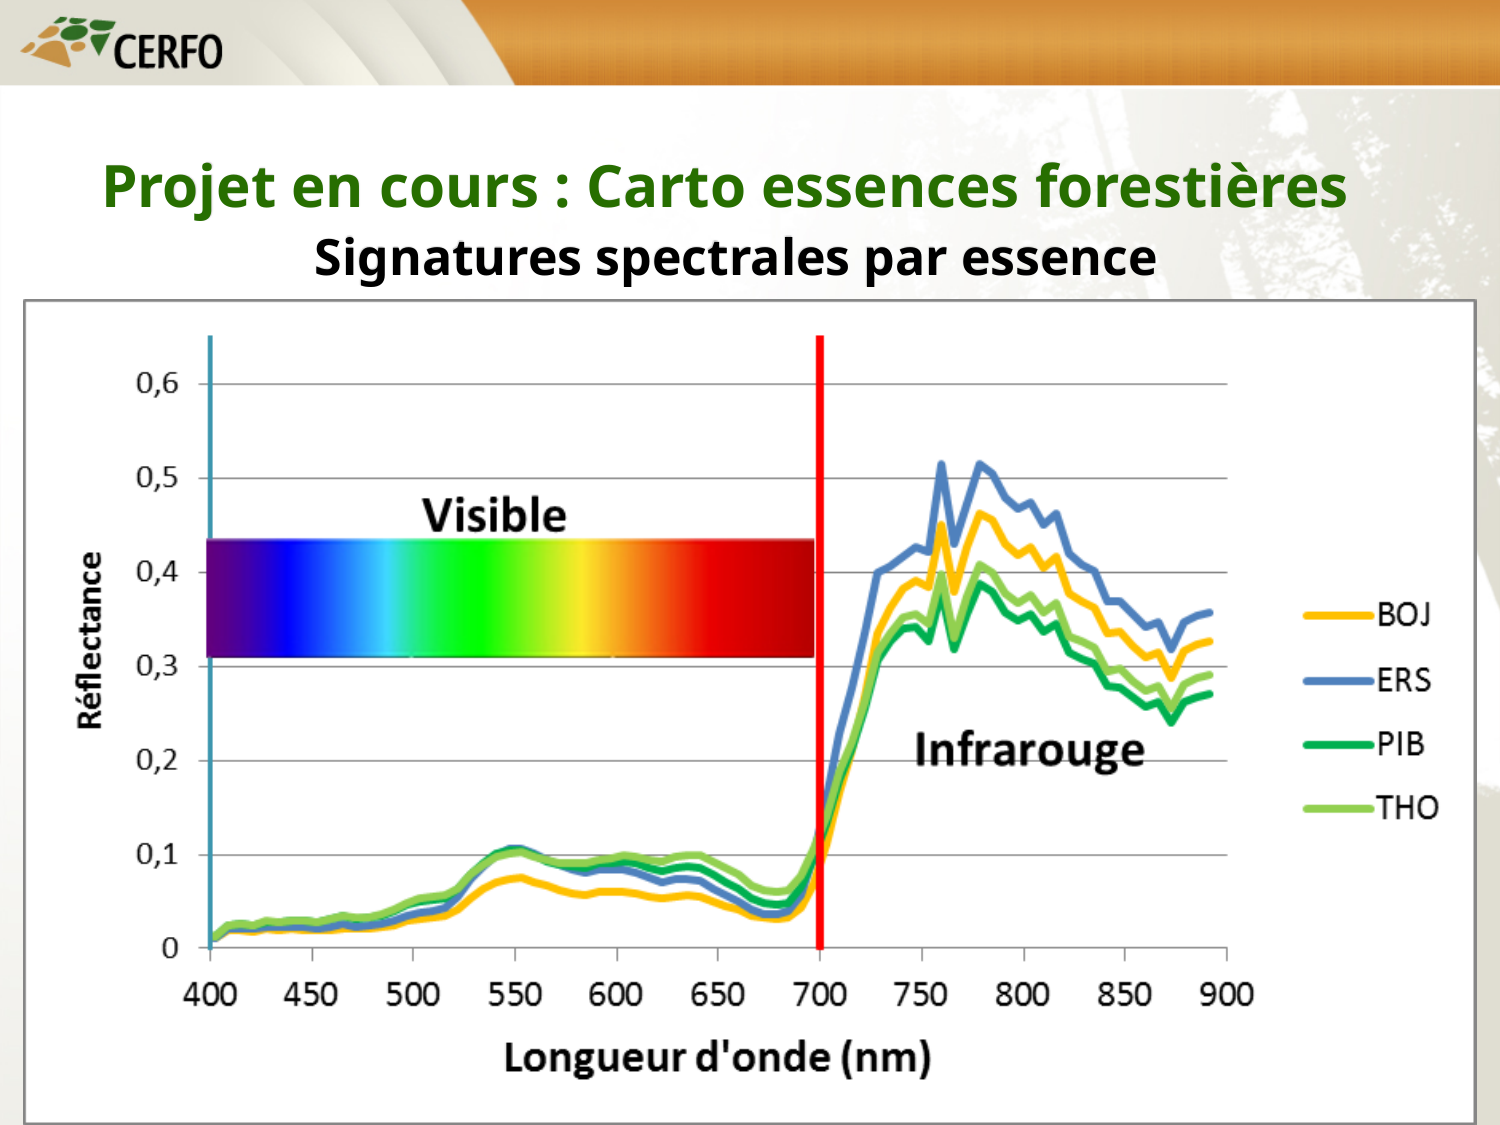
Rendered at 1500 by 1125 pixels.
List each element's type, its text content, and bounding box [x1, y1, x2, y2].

text_box Projet en cours : Carto essences forestières [75, 78, 1459, 291]
picture [0, 0, 1500, 1125]
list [23, 299, 1477, 1125]
title Signatures spectrales par essence [61, 149, 1412, 298]
